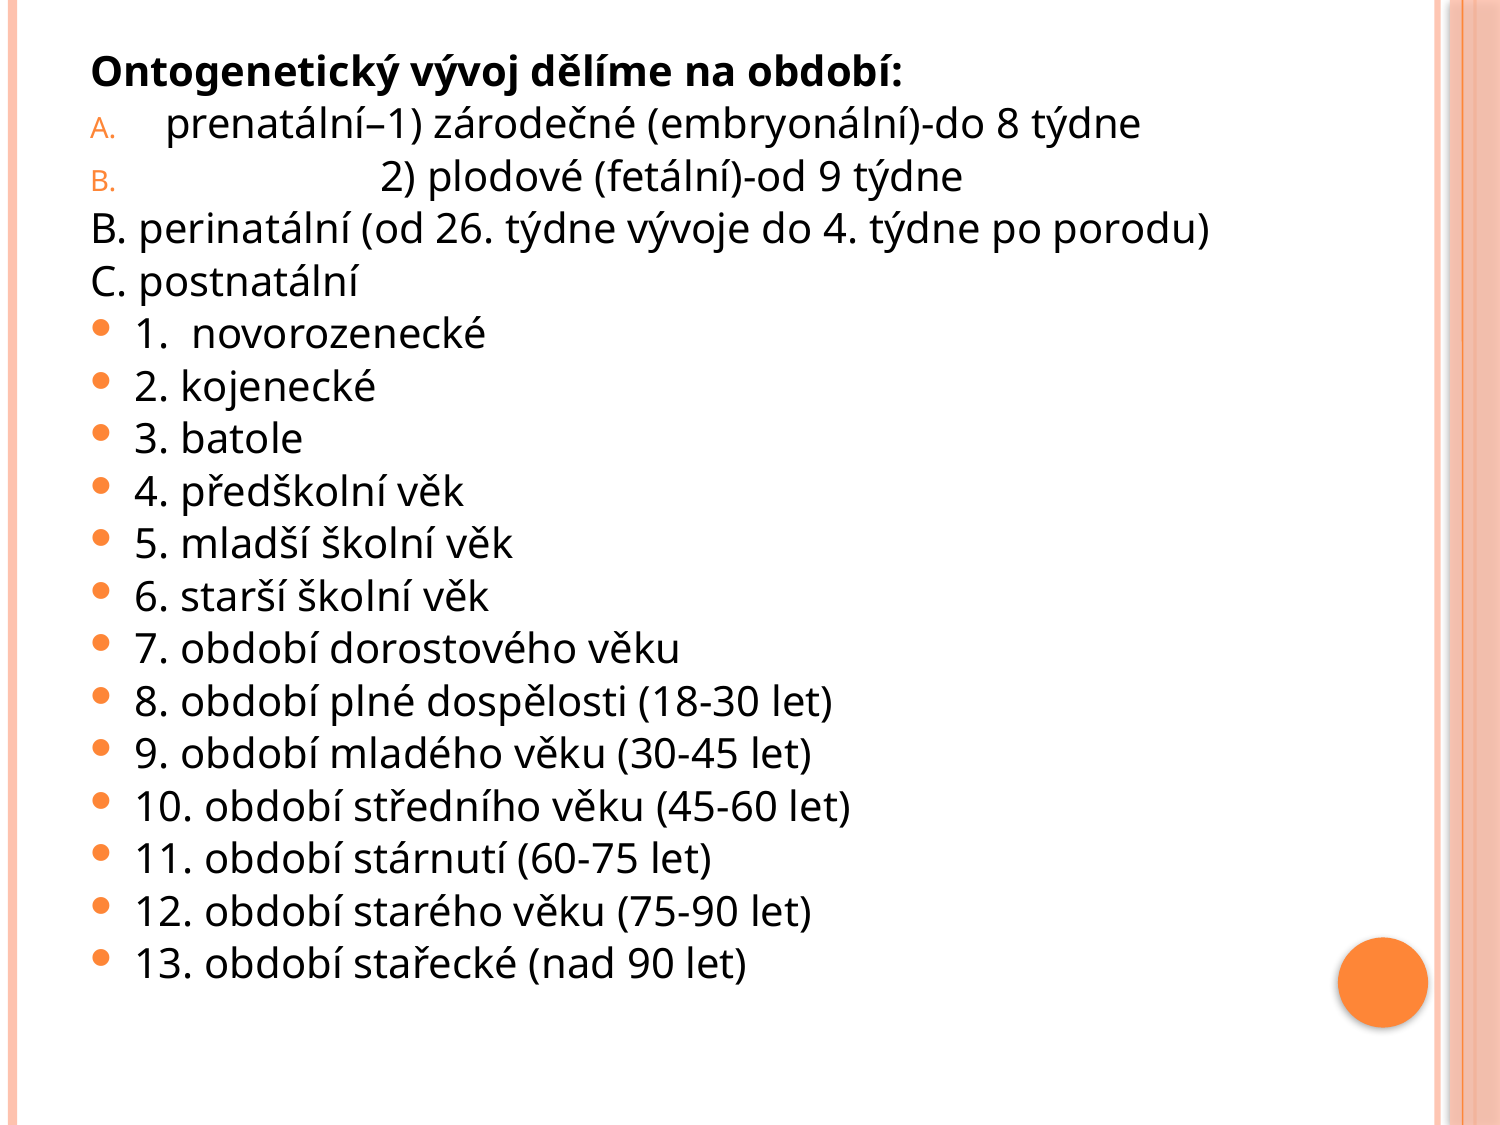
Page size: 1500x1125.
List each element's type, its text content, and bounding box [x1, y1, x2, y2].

list Ontogenetický vývoj dělíme na období: prenatální–1) zárodečné (embryonální)-do 8 týdne 2) plodové (fetální)-od 9 týdne B. perinatální (od 26. týdne vývoje do 4. týdne po porodu) C. postnatální 1. novorozenecké 2. kojenecké 3. batole 4. předškolní věk 5. mladší školní věk 6. starší školní věk 7. období dorostového věku 8. období plné dospělosti (18-30 let) 9. období mladého věku (30-45 let) 10. období středního věku (45-60 let) 11. období stárnutí (60-75 let) 12. období starého věku (75-90 let) 13. období stařecké (nad 90 let) [75, 46, 1300, 1062]
